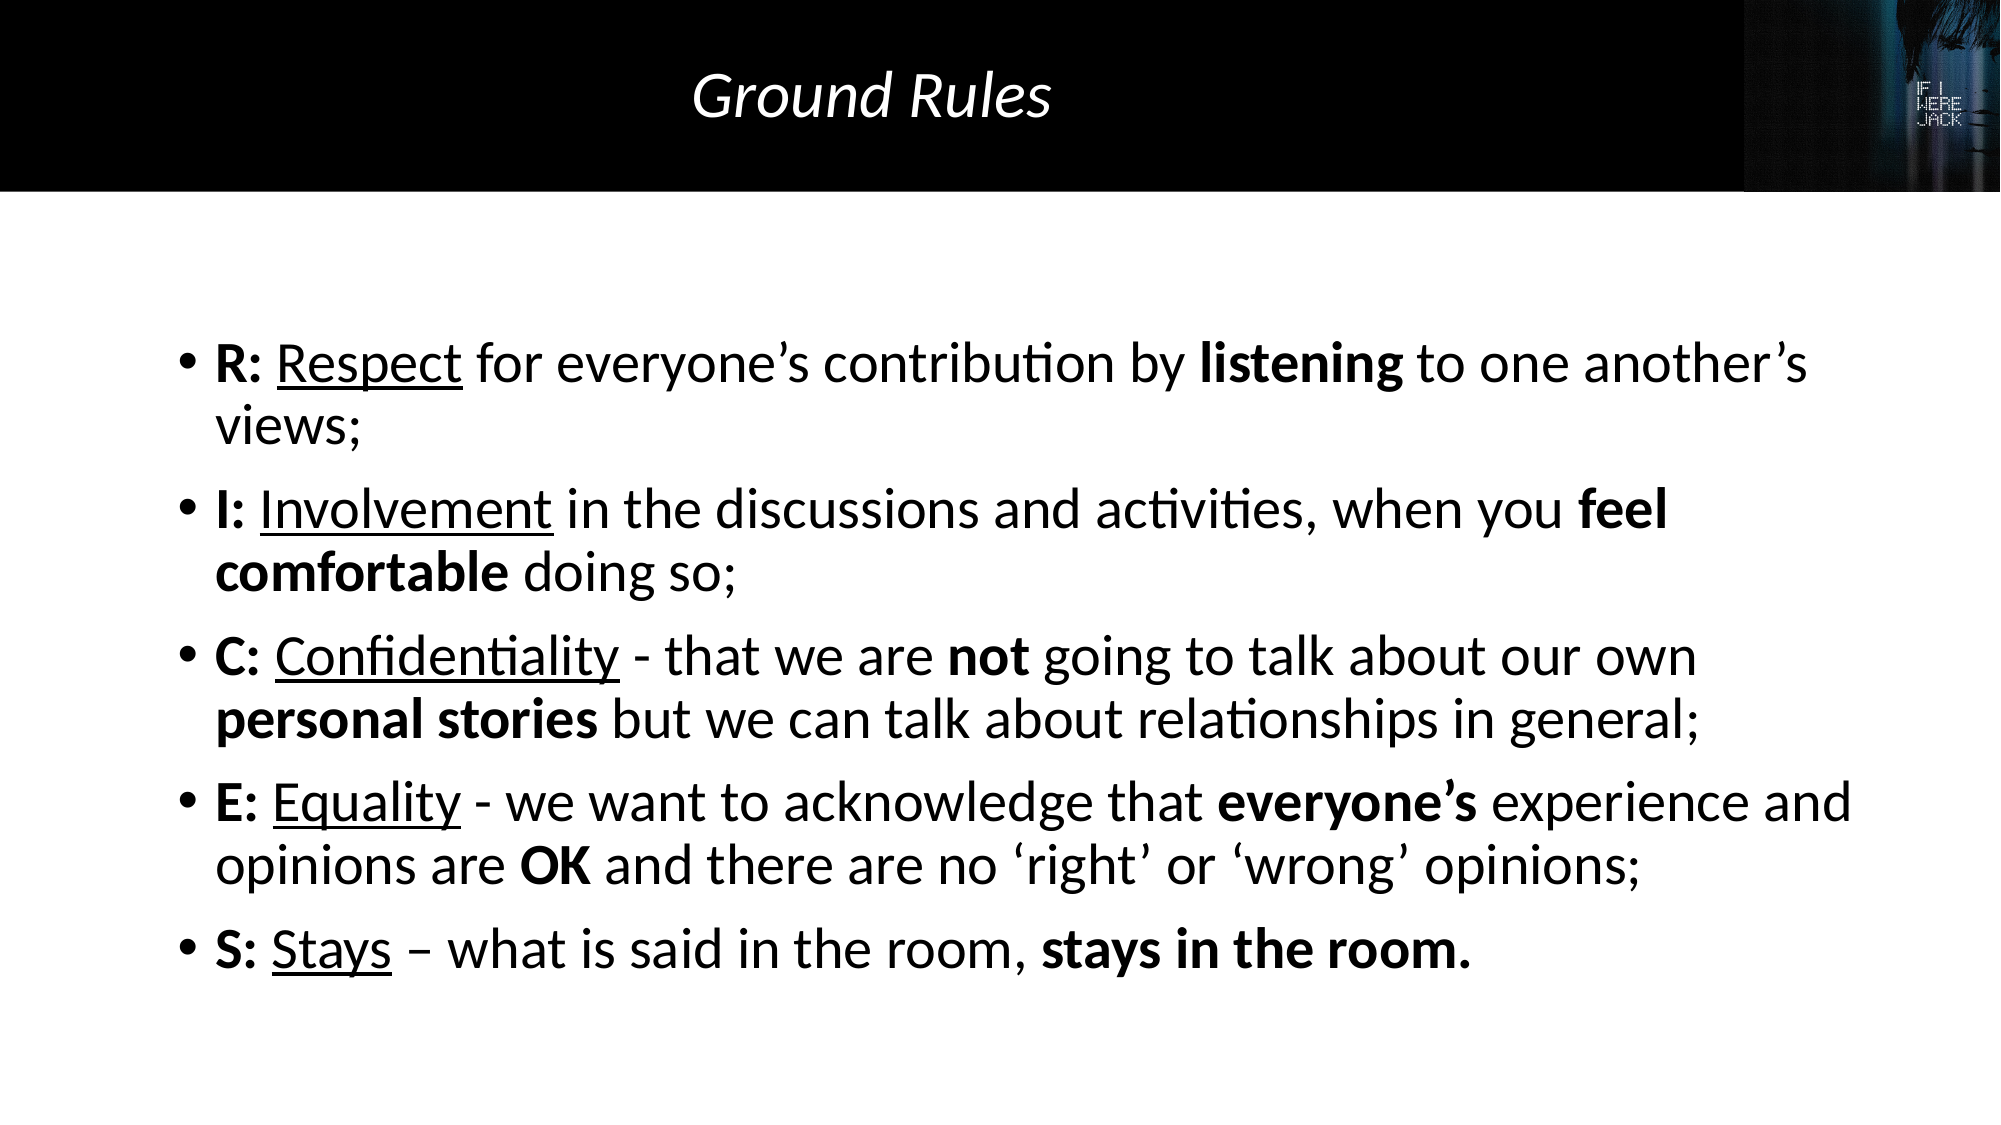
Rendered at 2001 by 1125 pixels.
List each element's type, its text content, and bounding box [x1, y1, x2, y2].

list [137, 299, 1863, 1014]
picture [1744, 0, 2000, 192]
text_box R: Respect for everyone’s contribution by listening to one another’s views; I: Involvement in the discussions and activities, when you feel comfortable doing so; C: Confidentiality - that we are not going to talk about our own personal stories but we can talk about relationships in general; E: Equality - we want to acknowledge that everyone’s experience and opinions are OK and there are no ‘right’ or ‘wrong’ opinions; S: Stays – what is said in the room, stays in the room. [162, 324, 1888, 1039]
title Ground Rules [0, 0, 1744, 192]
